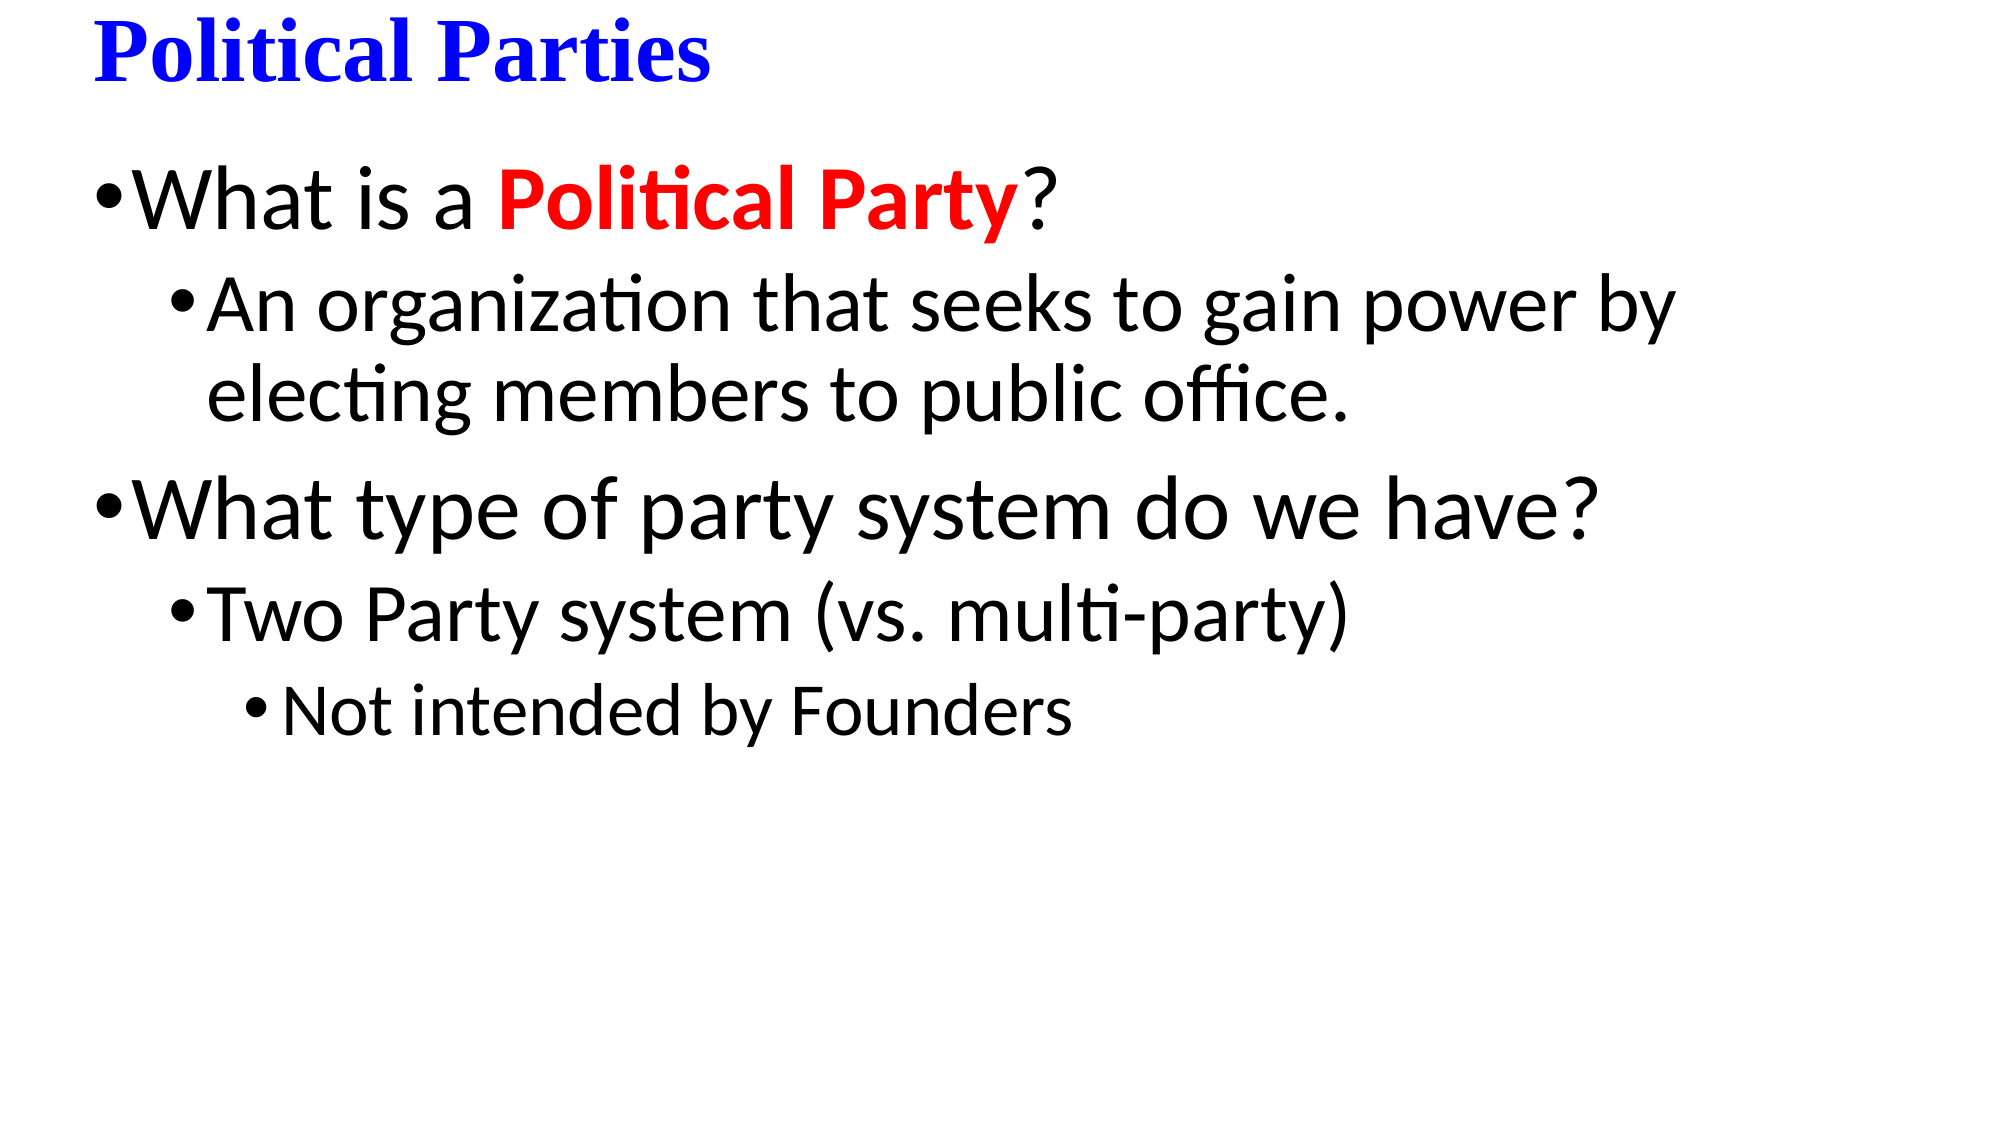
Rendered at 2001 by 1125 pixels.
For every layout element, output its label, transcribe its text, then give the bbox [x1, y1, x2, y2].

list What is a Political Party? An organization that seeks to gain power by electing members to public office. What type of party system do we have? Two Party system (vs. multi-party) Not intended by Founders [78, 143, 1944, 1125]
text_box Political Parties [78, 0, 1750, 105]
